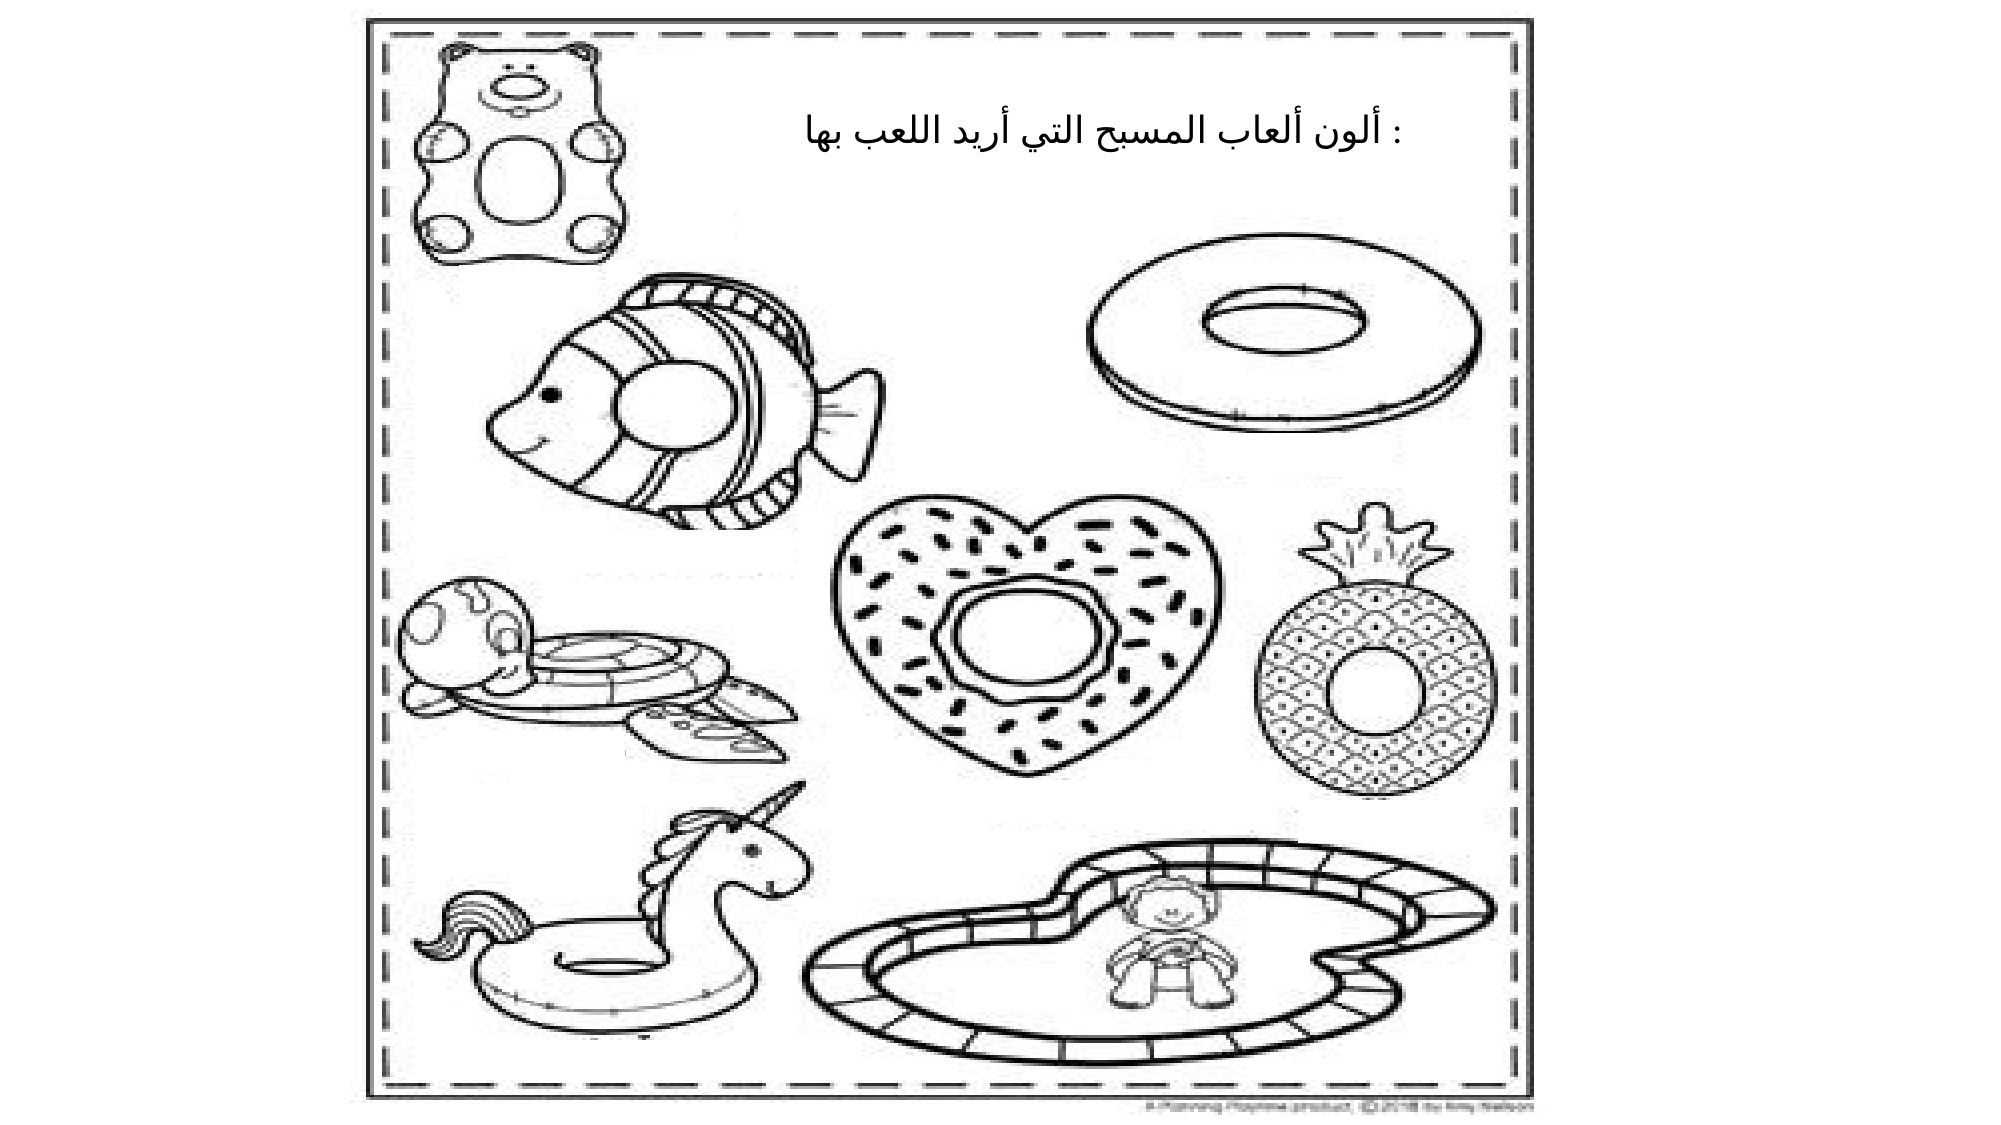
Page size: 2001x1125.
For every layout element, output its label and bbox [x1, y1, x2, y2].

text_box [349, 10, 1550, 1115]
